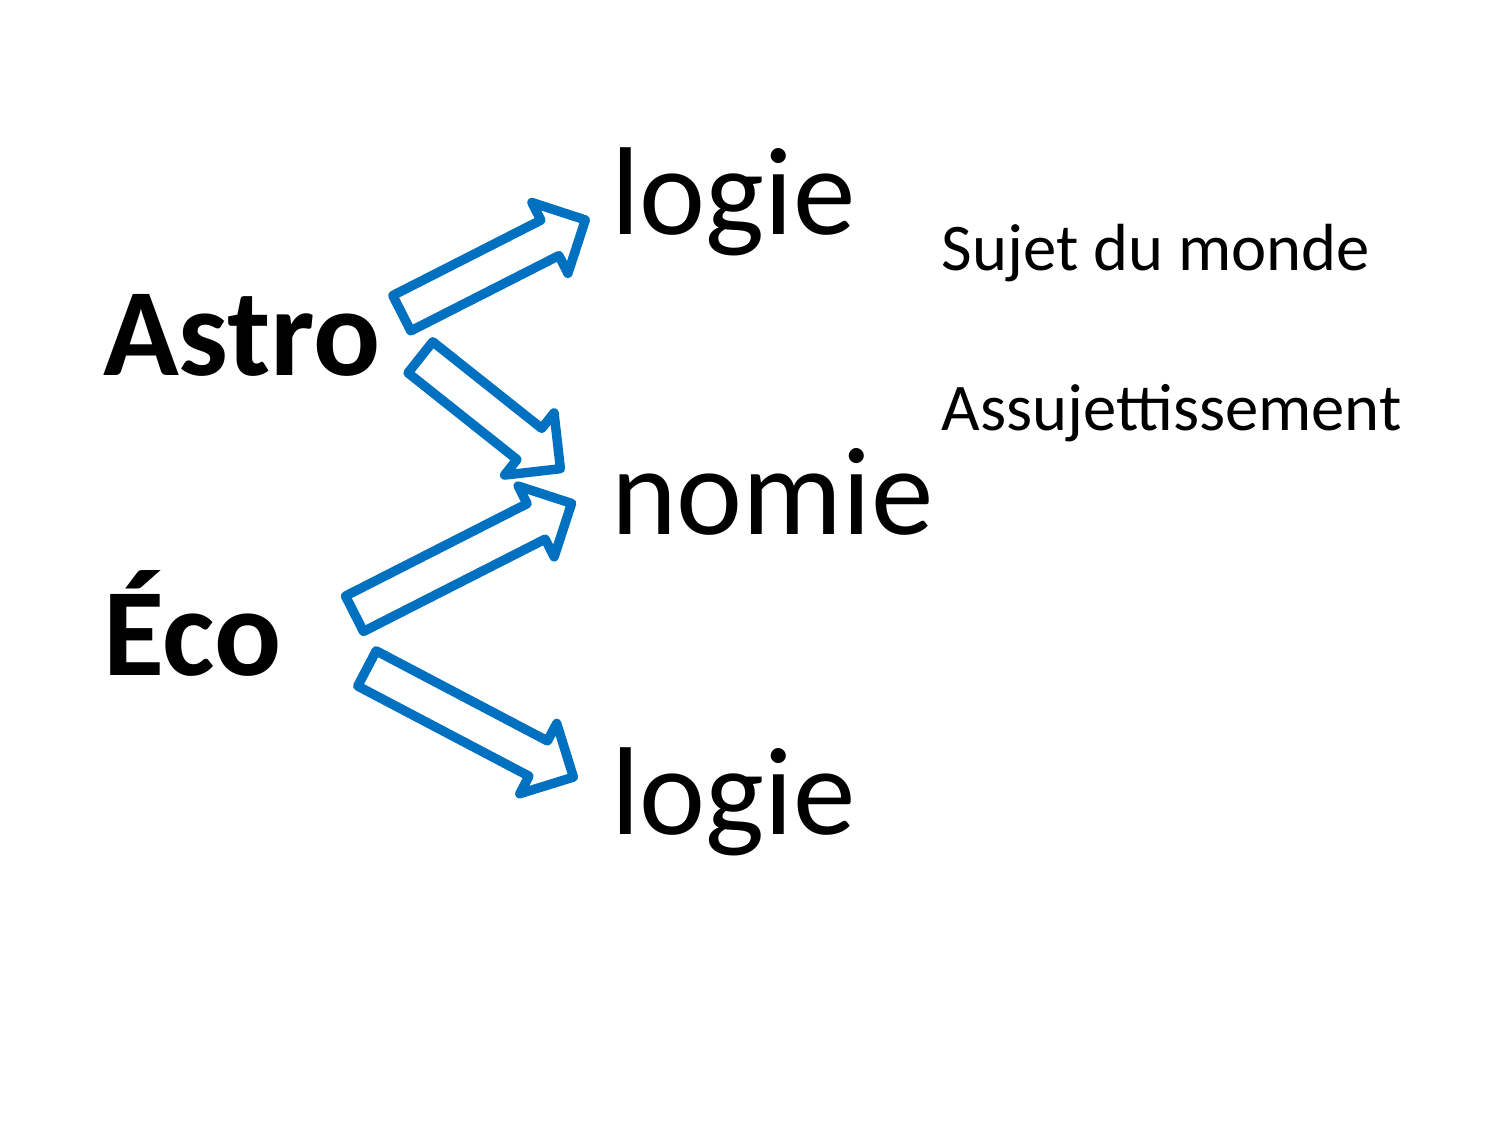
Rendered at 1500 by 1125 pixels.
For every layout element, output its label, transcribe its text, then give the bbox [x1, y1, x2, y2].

text_box logie nomie logie [596, 101, 1152, 867]
text_box Astro Éco [88, 243, 420, 709]
text_box [343, 484, 574, 634]
text_box [355, 648, 576, 796]
text_box [405, 339, 563, 478]
text_box Sujet du monde Assujettissement [927, 196, 1500, 451]
text_box [390, 200, 588, 333]
